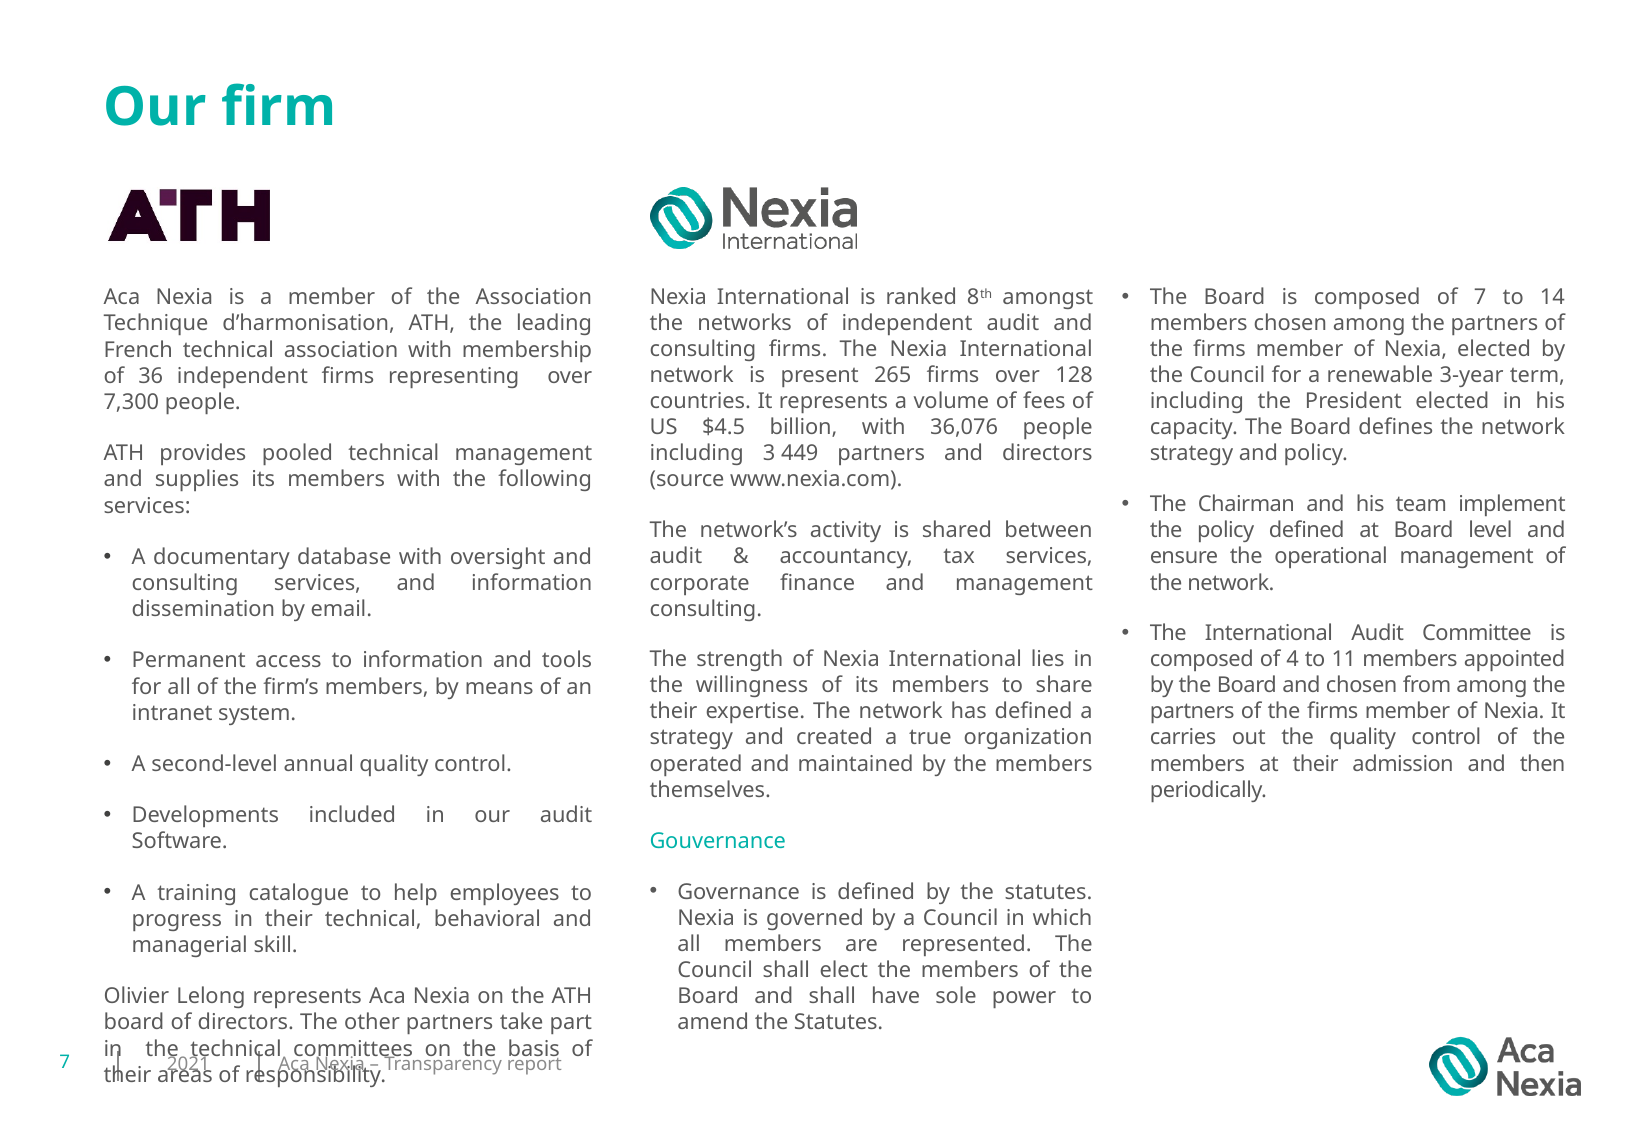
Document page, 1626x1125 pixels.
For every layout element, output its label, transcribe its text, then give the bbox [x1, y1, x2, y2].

picture [650, 186, 857, 250]
slide_number 2021 [132, 1033, 244, 1093]
list Aca Nexia is a member of the Association Technique d’harmonisation, ATH, the leading French technical association with membership of 36 independent firms representing over 7,300 people. ATH provides pooled technical management and supplies its members with the following services: A documentary database with oversight and consulting services, and information dissemination by email. Permanent access to information and tools for all of the firm’s members, by means of an intranet system. A second-level annual quality control. Developments included in our audit Software. A training catalogue to help employees to progress in their technical, behavioral and managerial skill. Olivier Lelong represents Aca Nexia on the ATH board of directors. The other partners take part in the technical committees on the basis of their areas of responsibility. [88, 275, 609, 1034]
text_box Our firm [88, 58, 1624, 148]
picture [107, 186, 271, 244]
text_box The Board is composed of 7 to 14 members chosen among the partners of the firms member of Nexia, elected by the Council for a renewable 3-year term, including the President elected in his capacity. The Board defines the network strategy and policy. The Chairman and his team implement the policy defined at Board level and ensure the operational management of the network. The International Audit Committee is composed of 4 to 11 members appointed by the Board and chosen from among the partners of the firms member of Nexia. It carries out the quality control of the members at their admission and then periodically. [1106, 275, 1581, 1047]
picture [1429, 1047, 1581, 1096]
footer Aca Nexia – Transparency report [263, 1033, 1268, 1093]
list Nexia International is ranked 8th amongst the networks of independent audit and consulting firms. The Nexia International network is present 265 firms over 128 countries. It represents a volume of fees of US $4.5 billion, with 36,076 people including 3 449 partners and directors (source www.nexia.com). The network’s activity is shared between audit & accountancy, tax services, corporate finance and management consulting. The strength of Nexia International lies in the willingness of its members to share their expertise. The network has defined a strategy and created a true organization operated and maintained by the members themselves. Gouvernance Governance is defined by the statutes. Nexia is governed by a Council in which all members are represented. The Council shall elect the members of the Board and shall have sole power to amend the Statutes. [634, 275, 1106, 1047]
slide_number 7 [44, 1033, 104, 1093]
